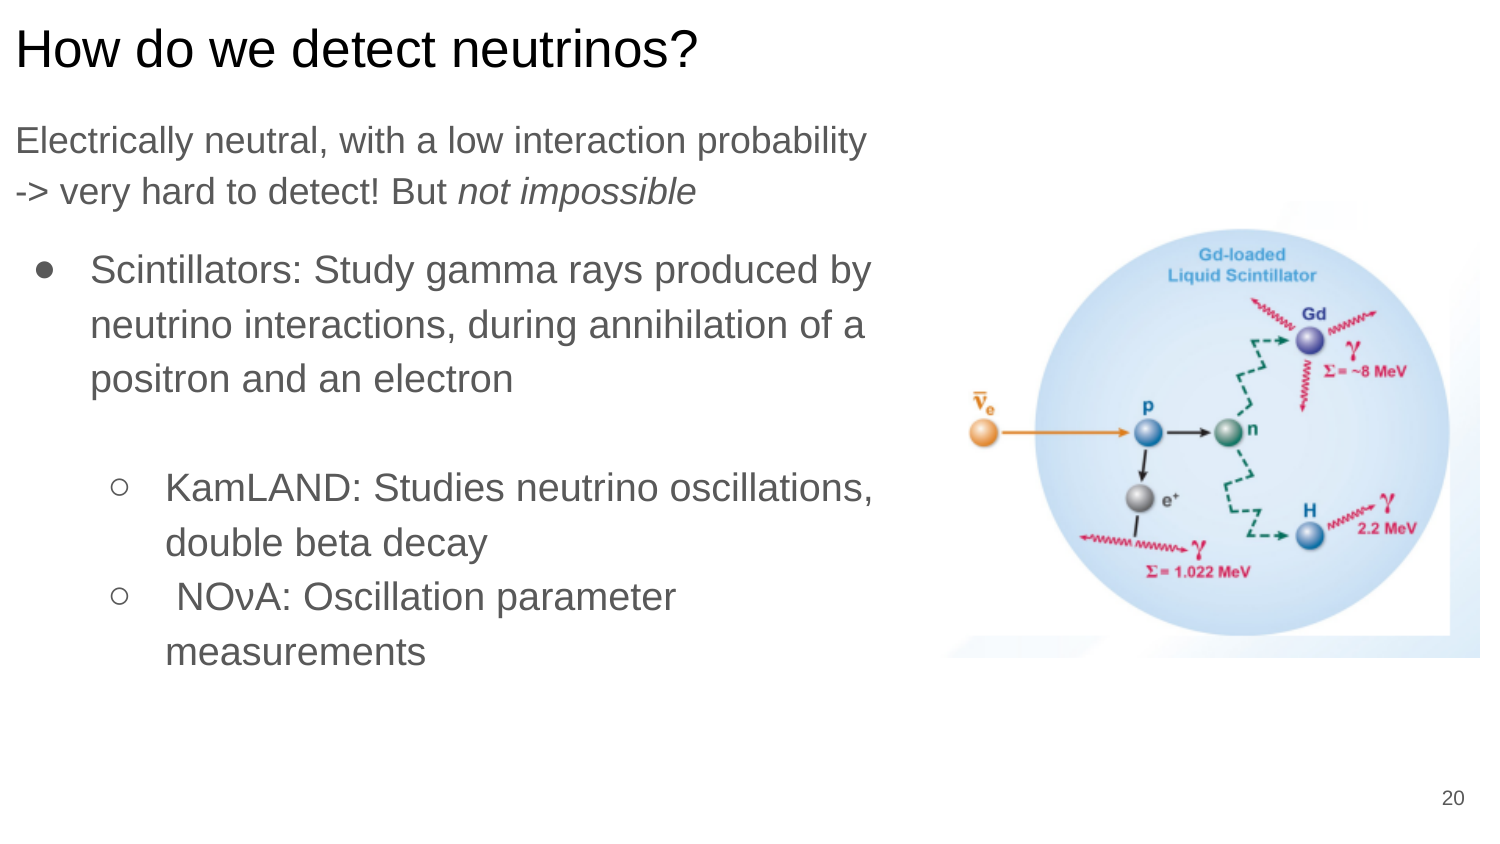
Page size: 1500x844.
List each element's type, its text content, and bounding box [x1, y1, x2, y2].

list Electrically neutral, with a low interaction probability -> very hard to detect! But not impossible Scintillators: Study gamma rays produced by neutrino interactions, during annihilation of a positron and an electron KamLAND: Studies neutrino oscillations, double beta decay NOνA: Oscillation parameter measurements [0, 93, 905, 765]
picture [938, 200, 1481, 658]
title How do we detect neutrinos? [0, 0, 1398, 94]
slide_number ‹#› [1389, 764, 1480, 830]
